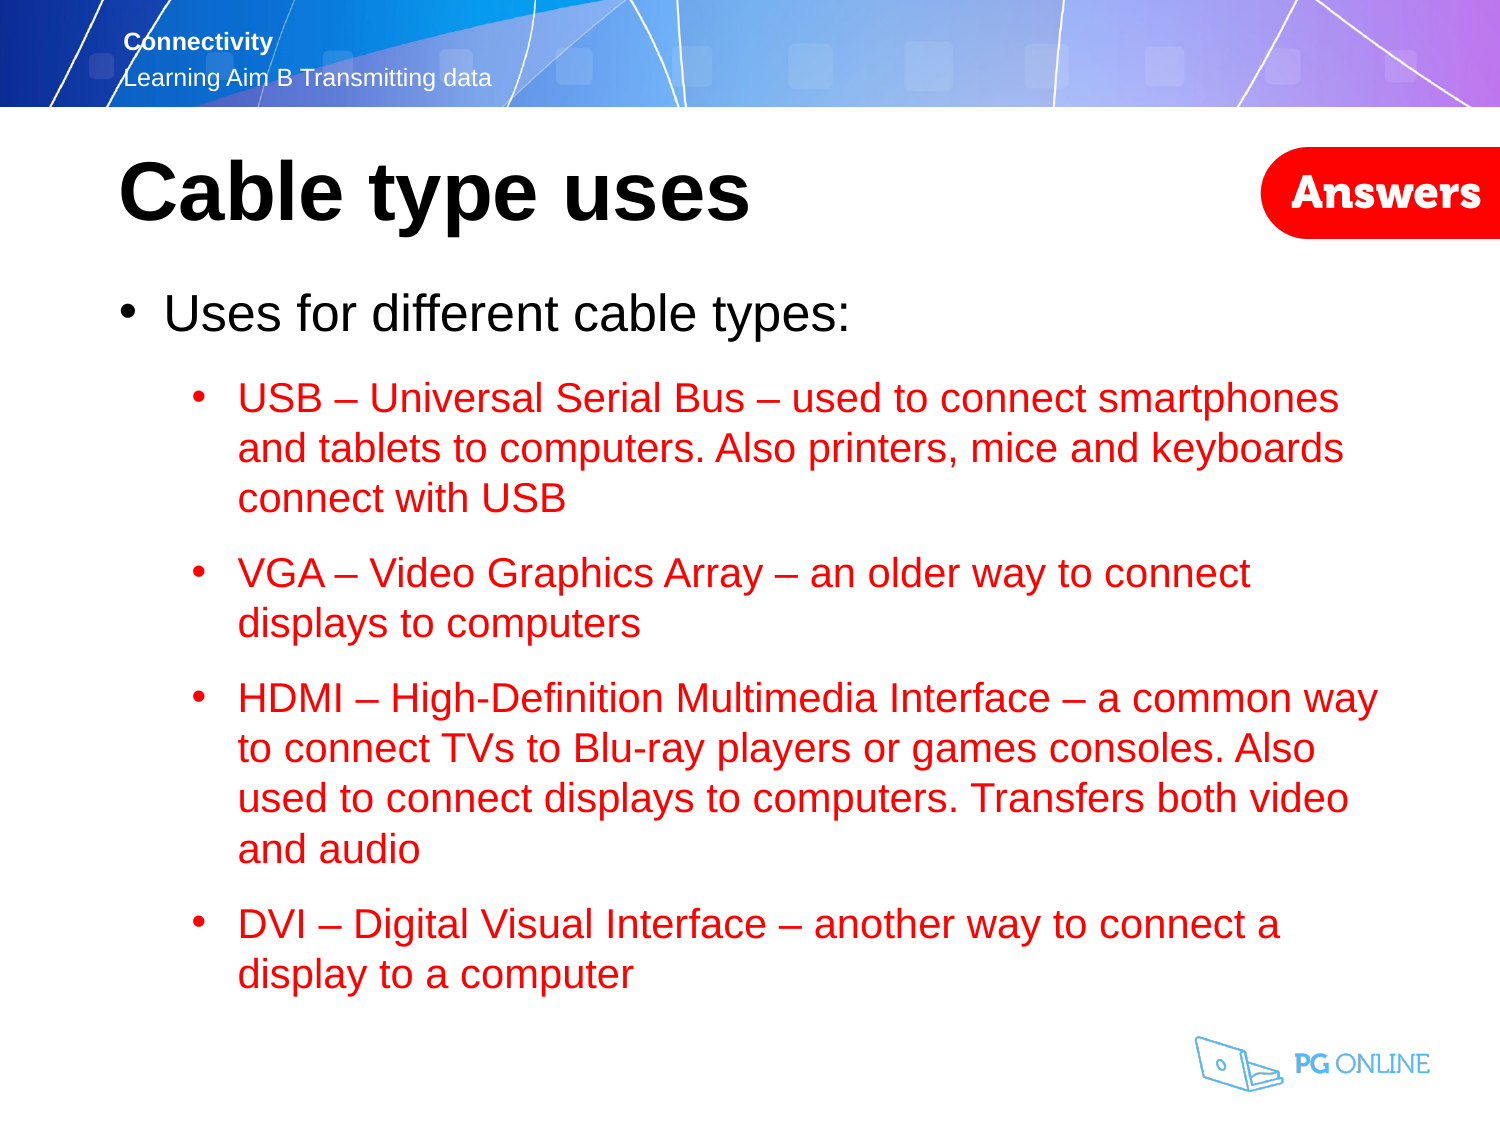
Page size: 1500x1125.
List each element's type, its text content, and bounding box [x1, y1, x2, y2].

list Cable type uses [118, 148, 1401, 259]
picture [1194, 1036, 1430, 1092]
list Uses for different cable types: USB – Universal Serial Bus – used to connect smartphones and tablets to computers. Also printers, mice and keyboards connect with USB VGA – Video Graphics Array – an older way to connect displays to computers HDMI – High-Definition Multimedia Interface – a common way to connect TVs to Blu-ray players or games consoles. Also used to connect displays to computers. Transfers both video and audio DVI – Digital Visual Interface – another way to connect a display to a computer [118, 279, 1398, 847]
picture [1260, 147, 1500, 239]
picture [0, 0, 1500, 107]
